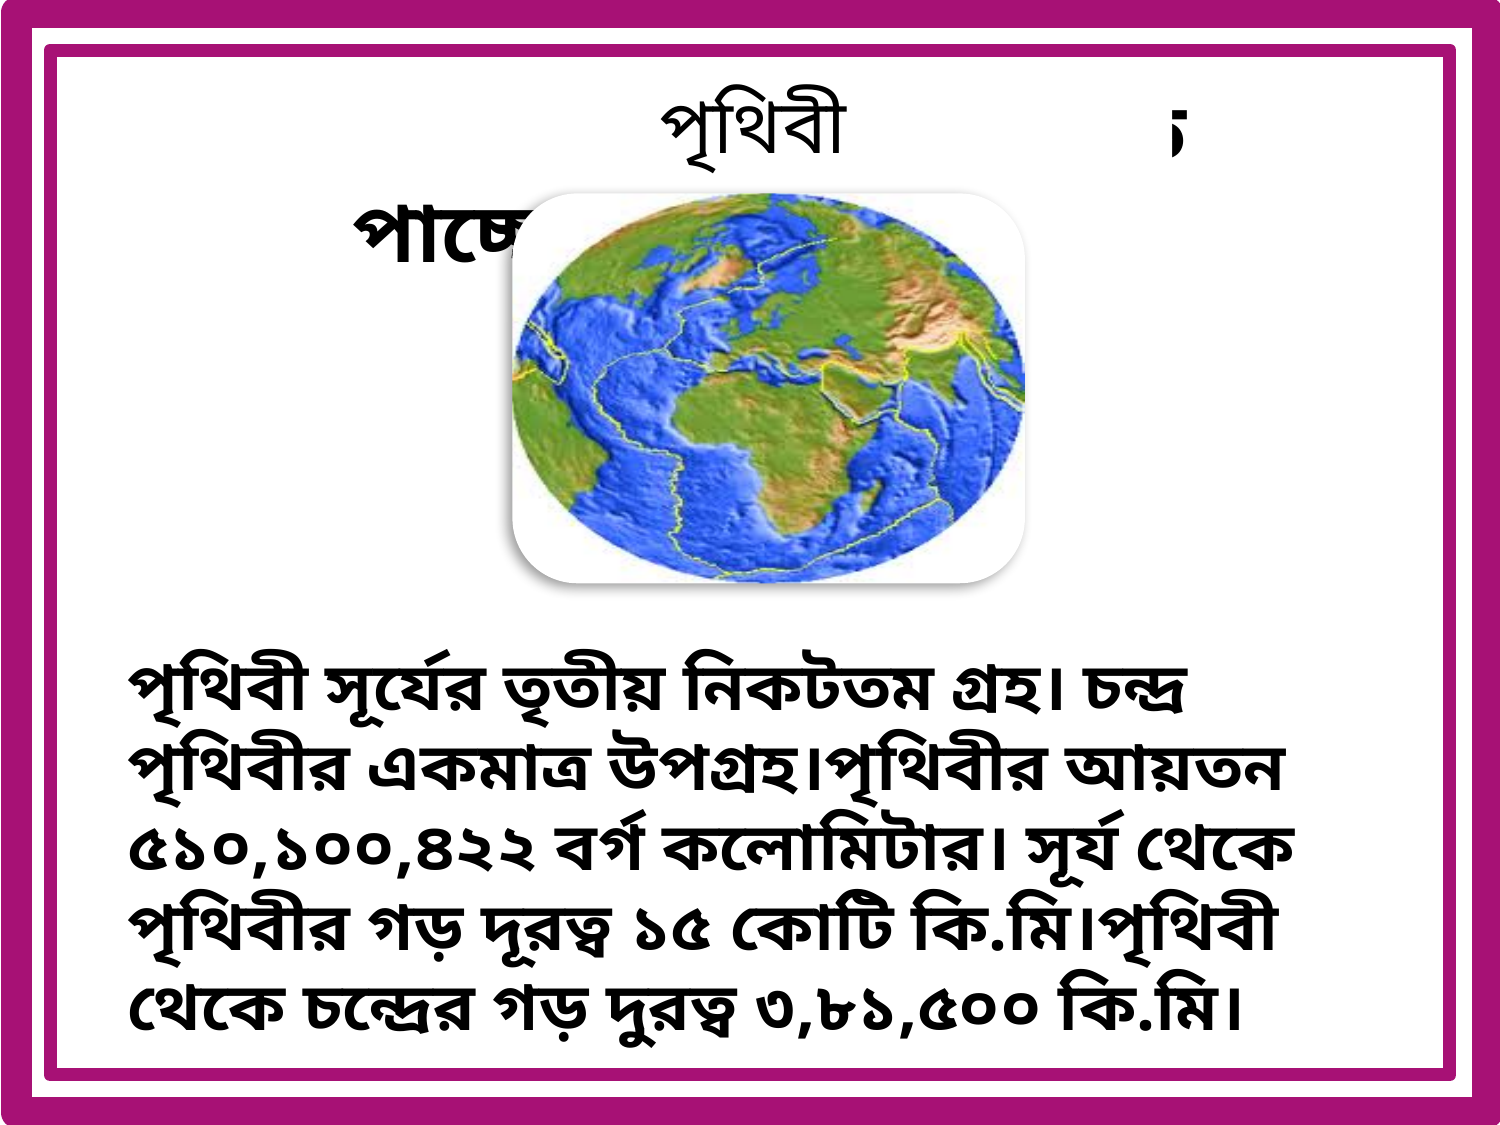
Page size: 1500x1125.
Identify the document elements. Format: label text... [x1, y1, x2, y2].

text_box ছবিতে কোন গ্রহ দেখতে পাচ্ছো? [337, 71, 1300, 287]
text_box পৃথিবী সূর্যের তৃতীয় নিকটতম গ্রহ। চন্দ্র পৃথিবীর একমাত্র উপগ্রহ।পৃথিবীর আয়তন ৫১০,১০০,৪২২ বর্গ কলোমিটার। সূর্য থেকে পৃথিবীর গড় দূরত্ব ১৫ কোটি কি.মি।পৃথিবী থেকে চন্দ্রের গড় দুরত্ব ৩,৮১,৫০০ কি.মি। [112, 636, 1425, 1052]
picture [512, 193, 1026, 584]
text_box পৃথিবী [332, 69, 1174, 178]
